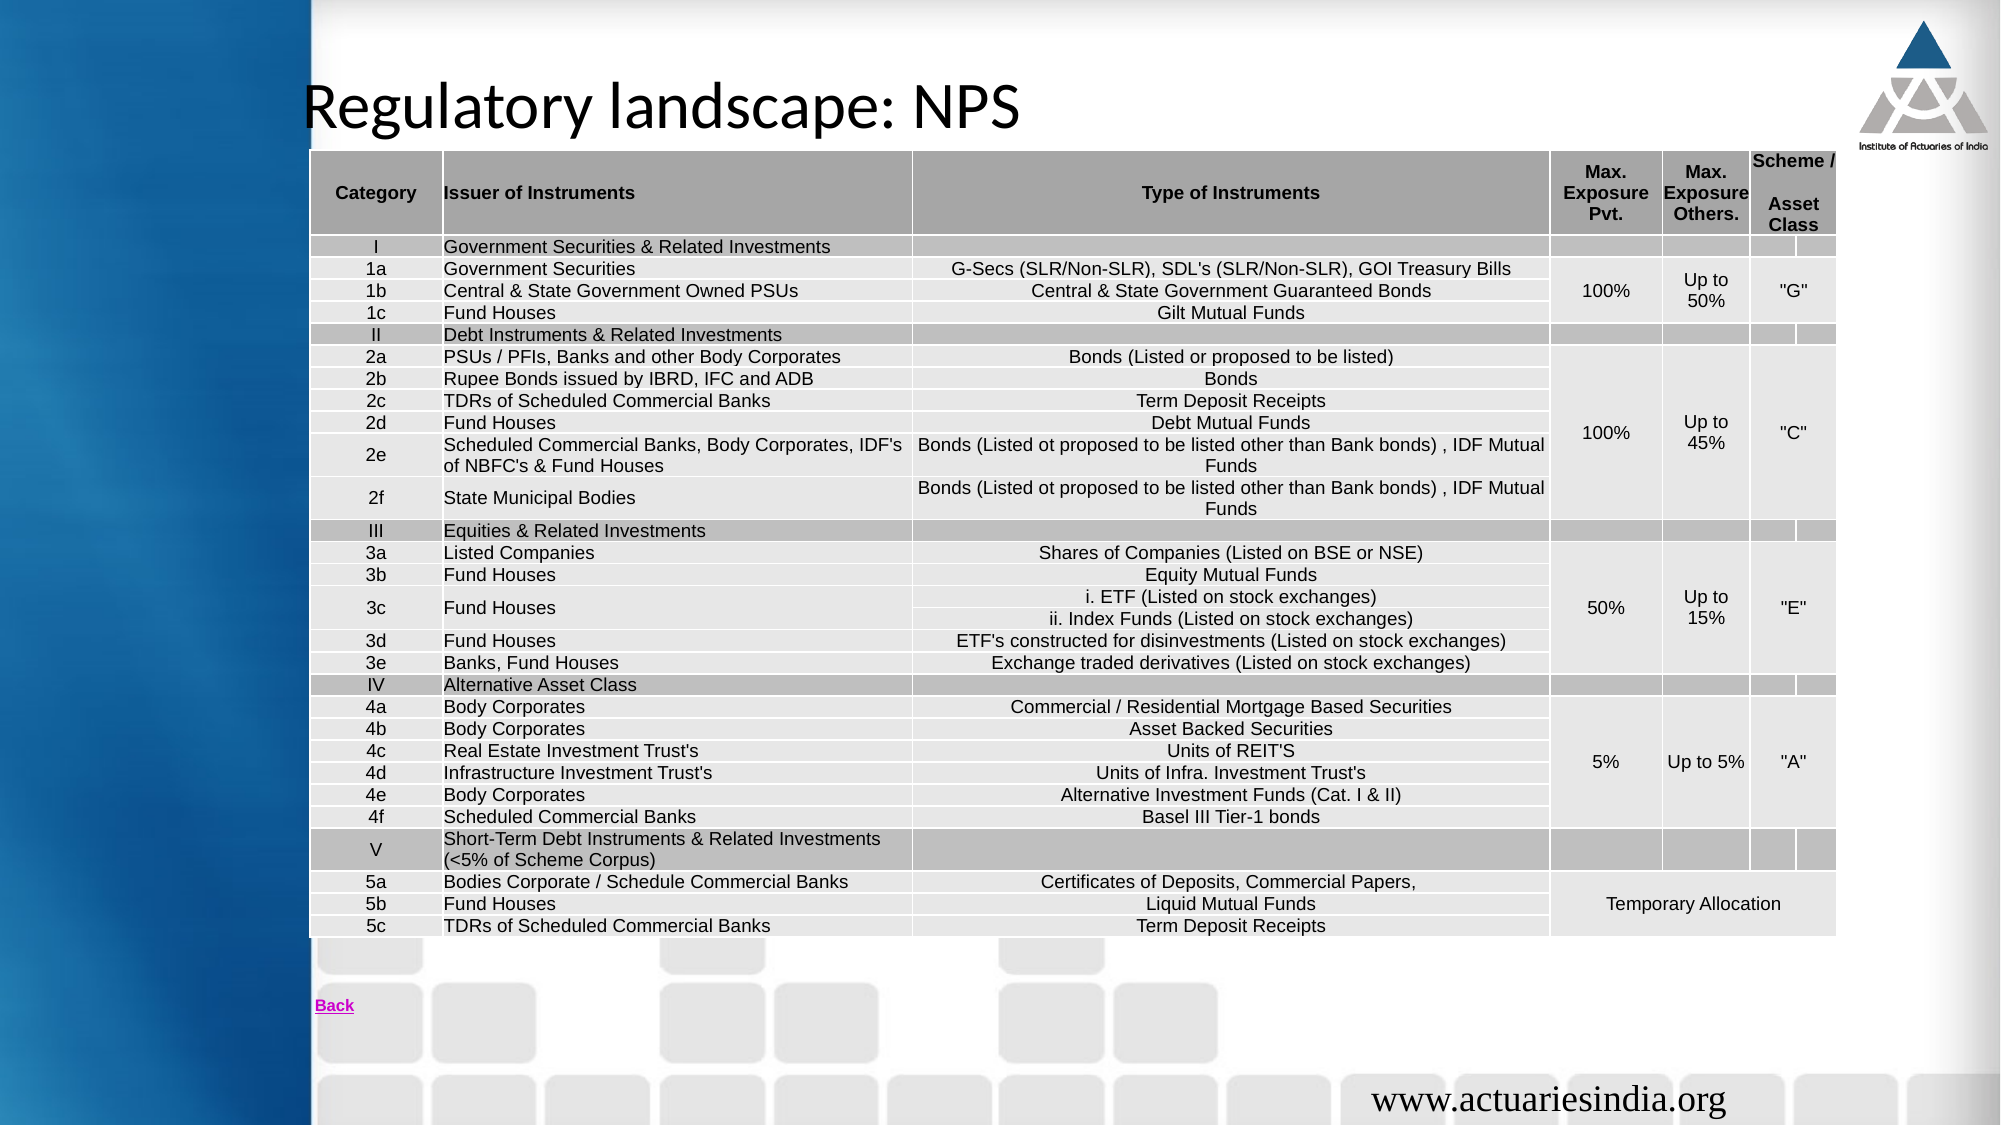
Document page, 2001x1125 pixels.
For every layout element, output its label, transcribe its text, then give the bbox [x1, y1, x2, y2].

table_header Max. Exposure Pvt. [1551, 151, 1662, 234]
table_header Type of Instruments [913, 151, 1549, 234]
text_box Regulatory landscape: NPS [287, 37, 1775, 166]
table_cell [913, 324, 1549, 344]
table_cell Scheduled Commercial Banks [444, 807, 912, 827]
table_cell [1663, 520, 1749, 541]
table_cell Infrastructure Investment Trust's [444, 763, 912, 783]
table_cell [1797, 829, 1836, 870]
table_cell 5c [311, 916, 442, 936]
table_cell 4a [311, 697, 442, 717]
table_cell Fund Houses [444, 412, 912, 432]
table_cell Asset Backed Securities [913, 719, 1549, 739]
table_cell Units of REIT'S [913, 741, 1549, 761]
table_cell Alternative Investment Funds (Cat. I & II) [913, 785, 1549, 805]
table_cell 4e [311, 785, 442, 805]
table_cell [1551, 236, 1662, 256]
table_cell Shares of Companies (Listed on BSE or NSE) [913, 542, 1549, 563]
table_cell Up to 15% [1663, 542, 1749, 673]
table_cell [1663, 675, 1749, 695]
table_cell Up to 45% [1663, 346, 1749, 519]
table_cell Real Estate Investment Trust's [444, 741, 912, 761]
table_cell Gilt Mutual Funds [913, 302, 1549, 322]
table_cell IV [311, 675, 442, 695]
table_cell 1c [311, 302, 442, 322]
table_cell i. ETF (Listed on stock exchanges) [913, 586, 1549, 607]
table_cell "A" [1751, 697, 1836, 827]
table_cell 5b [311, 894, 442, 914]
table_cell [1751, 236, 1795, 256]
table_cell [1663, 829, 1749, 870]
table_header Issuer of Instruments [444, 151, 912, 234]
table_cell Debt Mutual Funds [913, 412, 1549, 432]
table_cell "E" [1751, 542, 1836, 673]
table_cell [913, 675, 1549, 695]
table_cell Bonds (Listed or proposed to be listed) [913, 346, 1549, 366]
table_cell [1751, 324, 1795, 344]
table_cell State Municipal Bodies [444, 477, 912, 519]
table_cell Equities & Related Investments [444, 520, 912, 541]
table_cell [1797, 324, 1836, 344]
table_cell Body Corporates [444, 719, 912, 739]
table_cell Term Deposit Receipts [913, 916, 1549, 936]
table_cell Short-Term Debt Instruments & Related Investments (<5% of Scheme Corpus) [444, 829, 912, 870]
table_cell [1797, 236, 1836, 256]
table_cell 2f [311, 477, 442, 519]
table_cell 50% [1551, 542, 1662, 673]
table_header Category [311, 151, 442, 234]
table_cell Fund Houses [444, 894, 912, 914]
table_cell Body Corporates [444, 785, 912, 805]
table_cell 3e [311, 653, 442, 673]
table_cell [1751, 520, 1795, 541]
table_cell Certificates of Deposits, Commercial Papers, [913, 872, 1549, 892]
table_cell II [311, 324, 442, 344]
table_cell Liquid Mutual Funds [913, 894, 1549, 914]
table_cell Government Securities [444, 258, 912, 278]
table_cell 100% [1551, 346, 1662, 519]
table_cell Equity Mutual Funds [913, 564, 1549, 585]
table_cell ETF's constructed for disinvestments (Listed on stock exchanges) [913, 630, 1549, 651]
table_header Max. Exposure Others. [1663, 151, 1749, 234]
table_cell III [311, 520, 442, 541]
table_cell [1751, 829, 1795, 870]
table_cell [1551, 520, 1662, 541]
table_cell Listed Companies [444, 542, 912, 563]
table_cell PSUs / PFIs, Banks and other Body Corporates [444, 346, 912, 366]
table_cell [913, 829, 1549, 870]
table_cell Fund Houses [444, 564, 912, 585]
table_cell G-Secs (SLR/Non-SLR), SDL's (SLR/Non-SLR), GOI Treasury Bills [913, 258, 1549, 278]
table_cell TDRs of Scheduled Commercial Banks [444, 390, 912, 410]
table_cell Bodies Corporate / Schedule Commercial Banks [444, 872, 912, 892]
table_cell I [311, 236, 442, 256]
table_cell Term Deposit Receipts [913, 390, 1549, 410]
table_cell [913, 236, 1549, 256]
table_cell Debt Instruments & Related Investments [444, 324, 912, 344]
table_header Scheme / Asset Class [1751, 151, 1836, 234]
table_cell V [311, 829, 442, 870]
table_cell Bonds [913, 368, 1549, 388]
table_cell 3a [311, 542, 442, 563]
table_cell Exchange traded derivatives (Listed on stock exchanges) [913, 653, 1549, 673]
table_cell Up to 50% [1663, 258, 1749, 322]
table_cell Banks, Fund Houses [444, 653, 912, 673]
table_cell Units of Infra. Investment Trust's [913, 763, 1549, 783]
table_cell 2e [311, 434, 442, 476]
table_cell 2a [311, 346, 442, 366]
table_cell 1a [311, 258, 442, 278]
table_cell Rupee Bonds issued by IBRD, IFC and ADB [444, 368, 912, 388]
table_cell 4f [311, 807, 442, 827]
table_cell Bonds (Listed ot proposed to be listed other than Bank bonds) , IDF Mutual Funds [913, 477, 1549, 519]
table_cell Up to 5% [1663, 697, 1749, 827]
table_cell Central & State Government Owned PSUs [444, 280, 912, 300]
table_cell 1b [311, 280, 442, 300]
table_cell [1663, 324, 1749, 344]
table_cell Commercial / Residential Mortgage Based Securities [913, 697, 1549, 717]
table_cell Temporary Allocation [1551, 872, 1836, 936]
table_cell [1797, 675, 1836, 695]
table_cell [1551, 675, 1662, 695]
table_cell [1797, 520, 1836, 541]
text_box Back [300, 987, 1625, 1023]
text_box www.actuariesindia.org [1356, 1066, 1832, 1125]
picture [0, 0, 2001, 1125]
table_cell 5% [1551, 697, 1662, 827]
table_cell Fund Houses [444, 302, 912, 322]
table_cell Alternative Asset Class [444, 675, 912, 695]
table_cell [1551, 829, 1662, 870]
table_cell [1751, 675, 1795, 695]
table_cell Scheduled Commercial Banks, Body Corporates, IDF's of NBFC's & Fund Houses [444, 434, 912, 476]
table_cell 2b [311, 368, 442, 388]
table_cell 4c [311, 741, 442, 761]
table_cell 100% [1551, 258, 1662, 322]
table_cell 4b [311, 719, 442, 739]
table_cell "C" [1751, 346, 1836, 519]
table_cell 4d [311, 763, 442, 783]
table_cell Body Corporates [444, 697, 912, 717]
table_cell [1663, 236, 1749, 256]
table_cell [913, 520, 1549, 541]
table_cell Central & State Government Guaranteed Bonds [913, 280, 1549, 300]
table_cell "G" [1751, 258, 1836, 322]
table_cell TDRs of Scheduled Commercial Banks [444, 916, 912, 936]
table_cell [1551, 324, 1662, 344]
table_cell 3d [311, 630, 442, 651]
table_cell 2d [311, 412, 442, 432]
table_cell 3c [311, 586, 442, 629]
table_cell 5a [311, 872, 442, 892]
table_cell 3b [311, 564, 442, 585]
table_cell Bonds (Listed ot proposed to be listed other than Bank bonds) , IDF Mutual Funds [913, 434, 1549, 476]
table_cell Government Securities & Related Investments [444, 236, 912, 256]
table_cell 2c [311, 390, 442, 410]
table_cell Basel III Tier-1 bonds [913, 807, 1549, 827]
table_cell Fund Houses [444, 586, 912, 629]
table_cell ii. Index Funds (Listed on stock exchanges) [913, 608, 1549, 629]
table_cell Fund Houses [444, 630, 912, 651]
